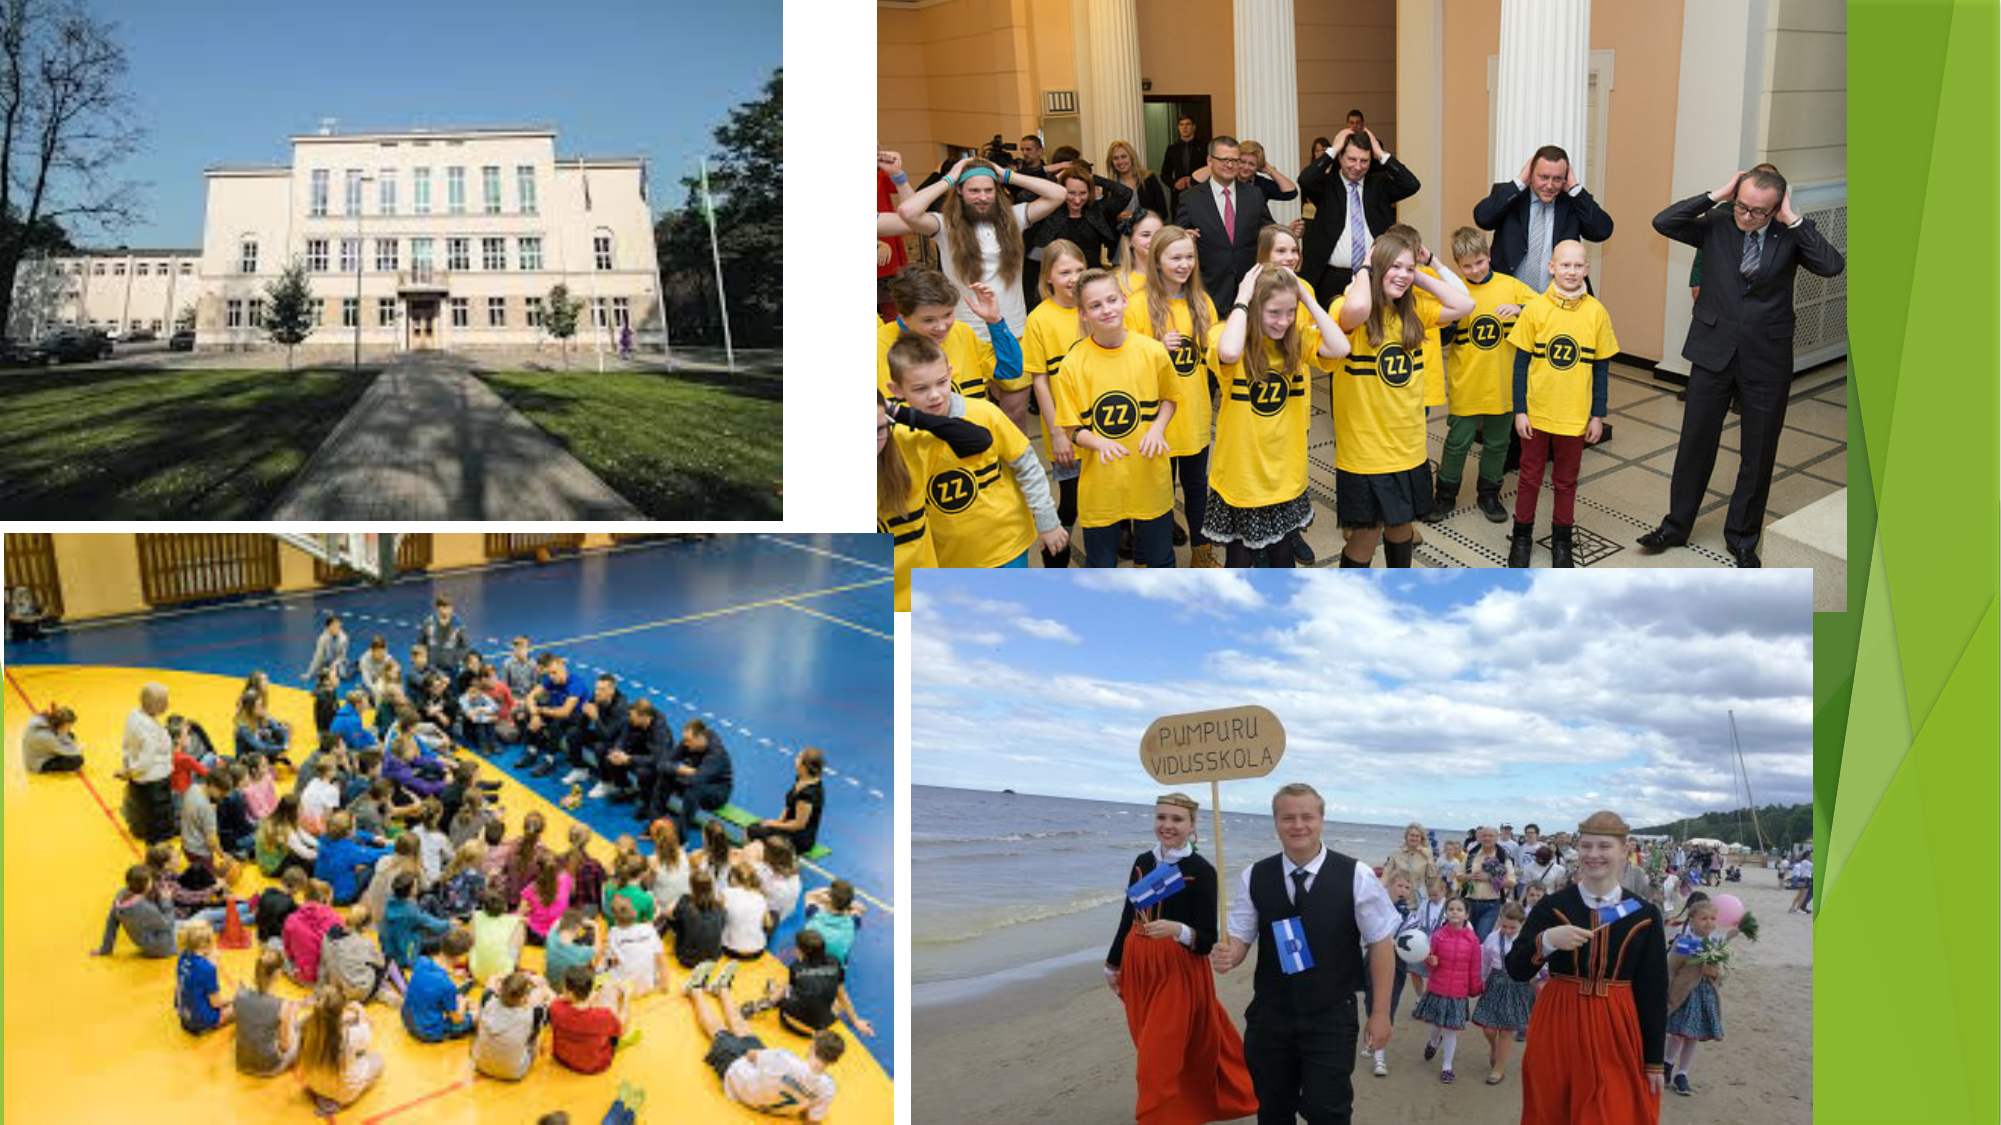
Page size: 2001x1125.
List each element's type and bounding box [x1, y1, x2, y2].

list [0, 0, 784, 522]
picture [4, 0, 1848, 1125]
